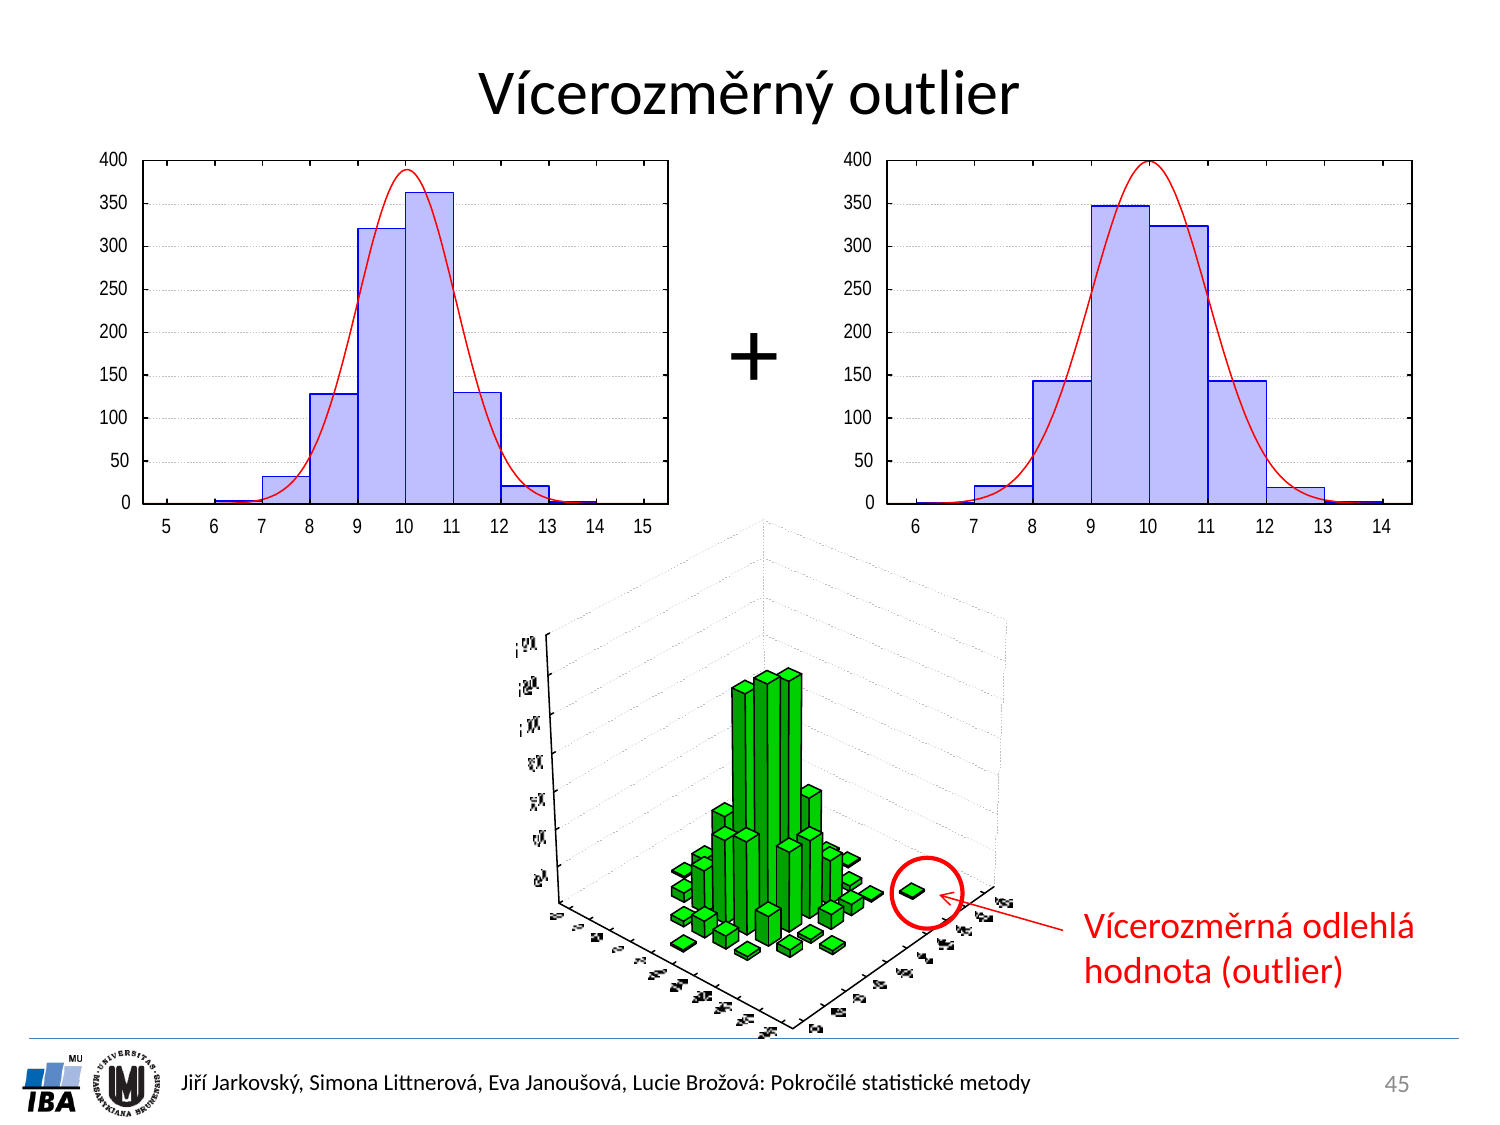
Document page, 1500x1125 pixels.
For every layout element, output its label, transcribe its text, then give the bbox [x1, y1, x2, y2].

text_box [88, 136, 680, 551]
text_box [419, 491, 1129, 1083]
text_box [938, 894, 1064, 931]
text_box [832, 136, 1424, 551]
picture [93, 1050, 160, 1117]
text_box Vícerozměrná odlehlá hodnota (outlier) [1133, 893, 1483, 998]
title Vícerozměrný outlier [75, 42, 1425, 135]
slide_number 45 [1074, 1052, 1425, 1113]
picture [22, 1055, 82, 1112]
text_box + [714, 281, 795, 417]
